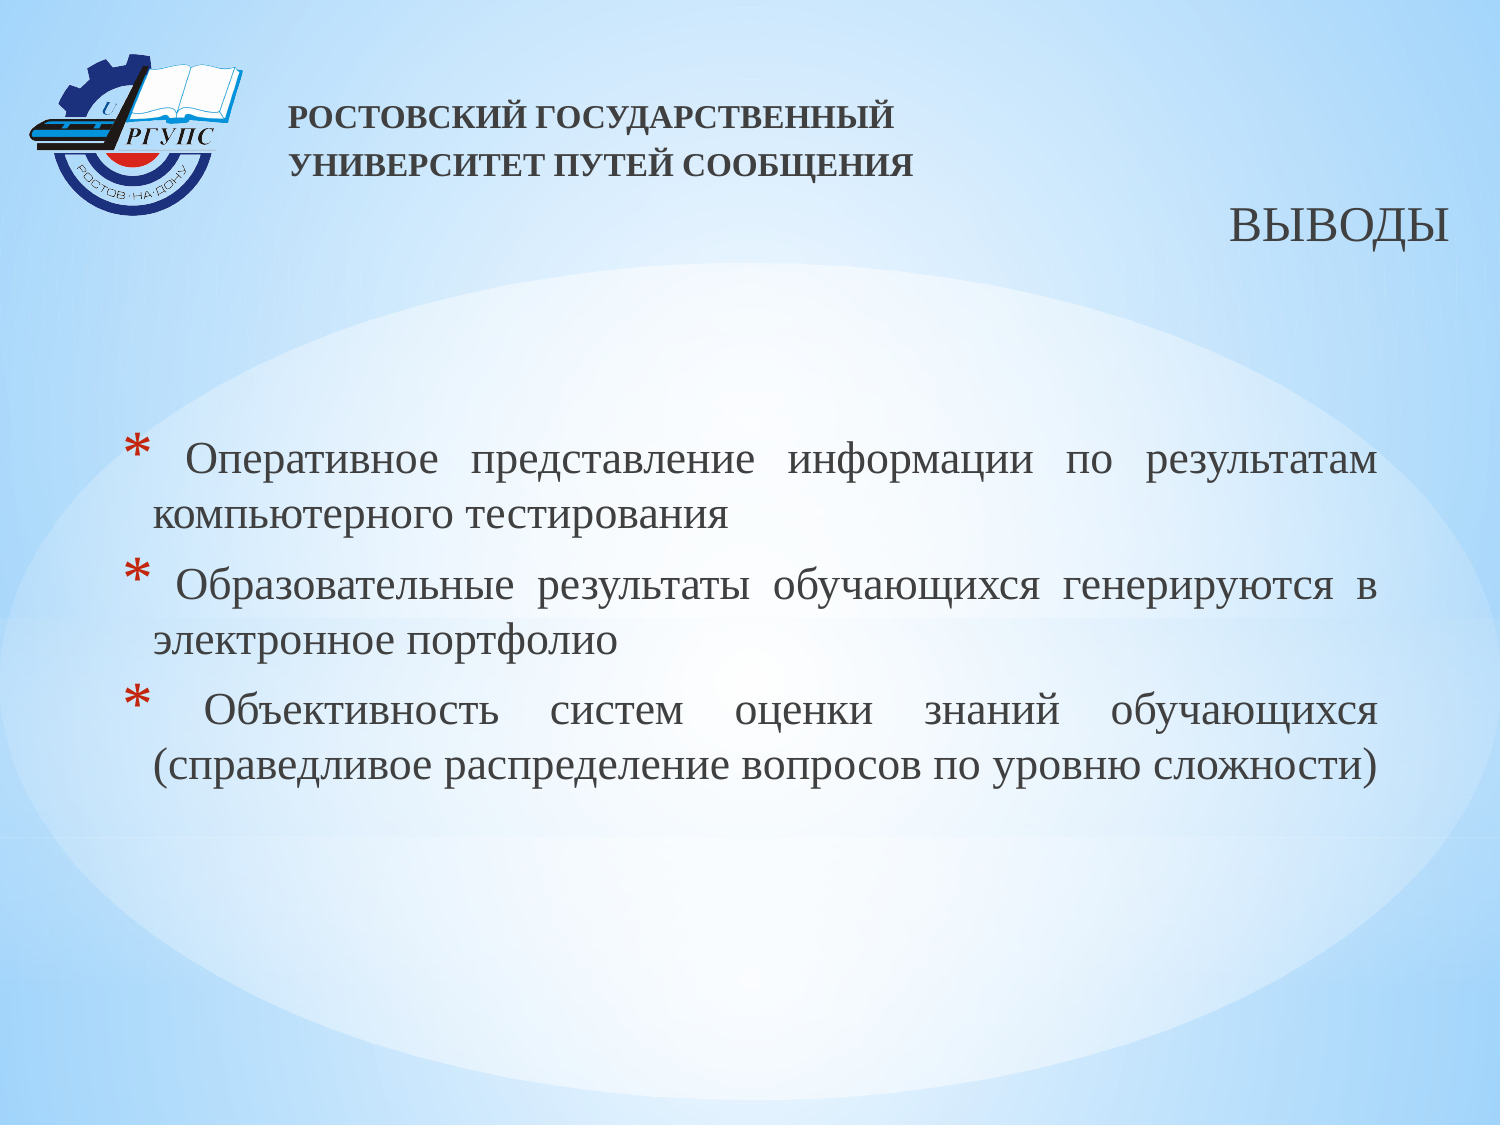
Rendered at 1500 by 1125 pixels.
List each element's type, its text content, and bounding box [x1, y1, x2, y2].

list Оперативное представление информации по результатам компьютерного тестирования Образовательные результаты обучающихся генерируются в электронное портфолио Объективность систем оценки знаний обучающихся (справедливое распределение вопросов по уровню сложности) [100, 420, 1395, 861]
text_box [0, 54, 1465, 256]
